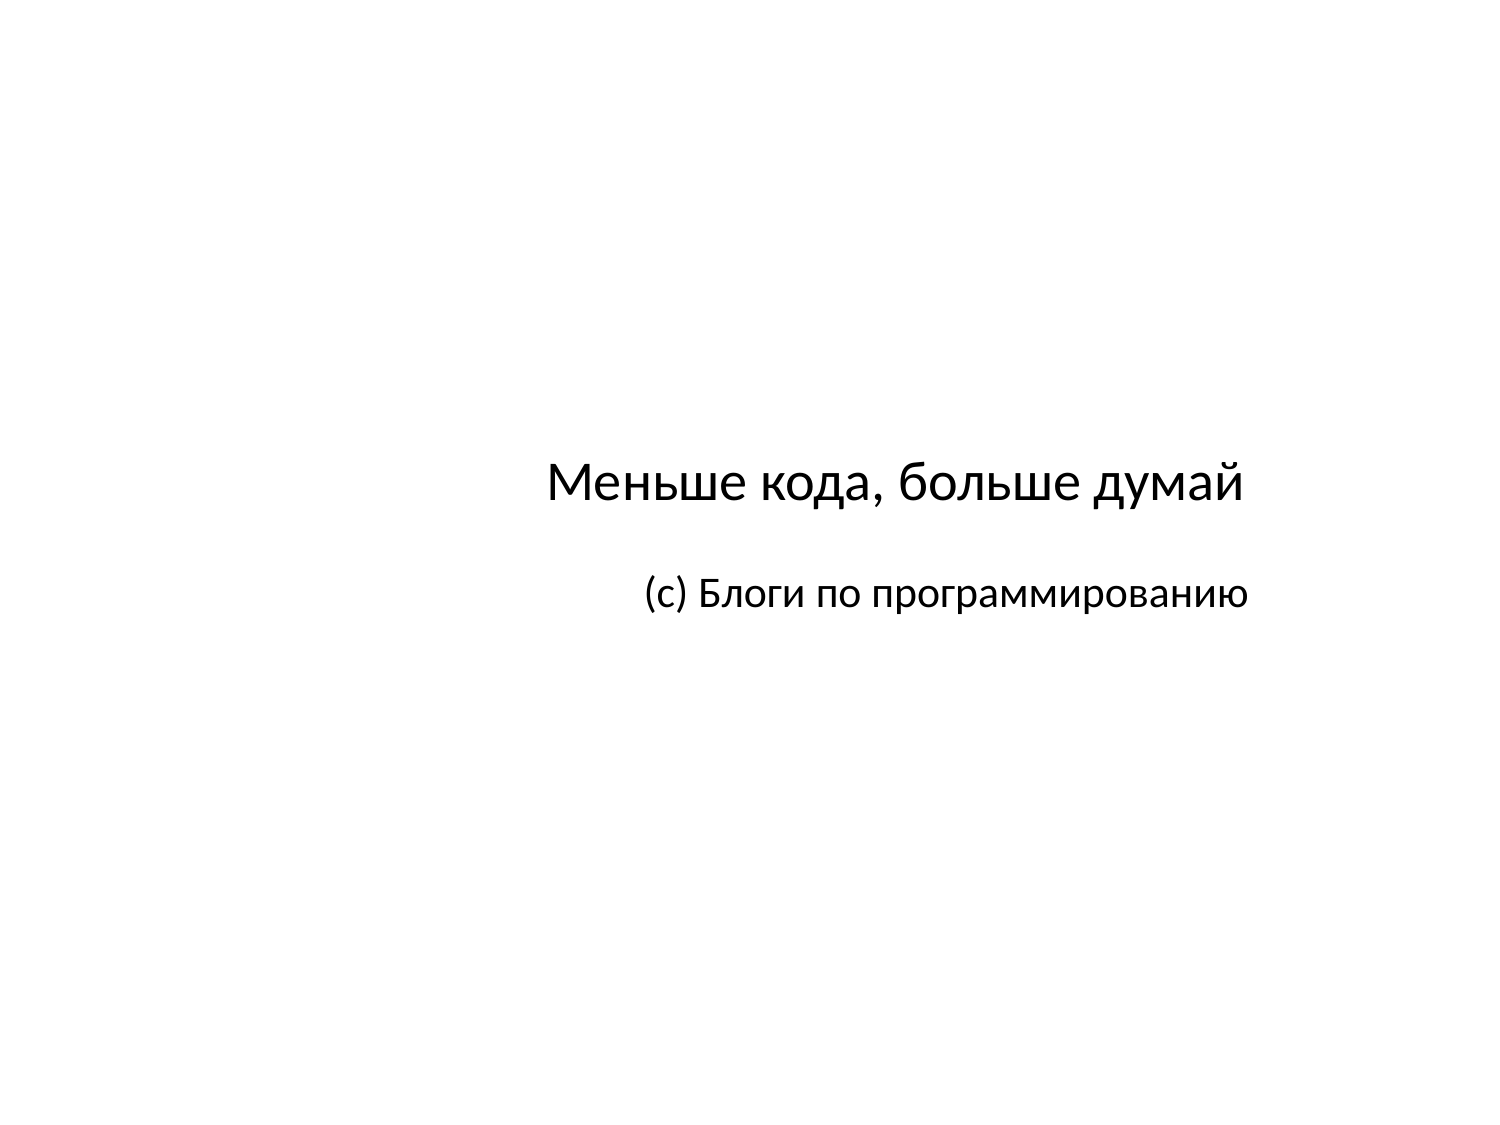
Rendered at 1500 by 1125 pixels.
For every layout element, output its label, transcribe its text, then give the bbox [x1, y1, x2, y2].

text_box Меньше кода, больше думай (c) Блоги по программированию [531, 436, 1274, 624]
